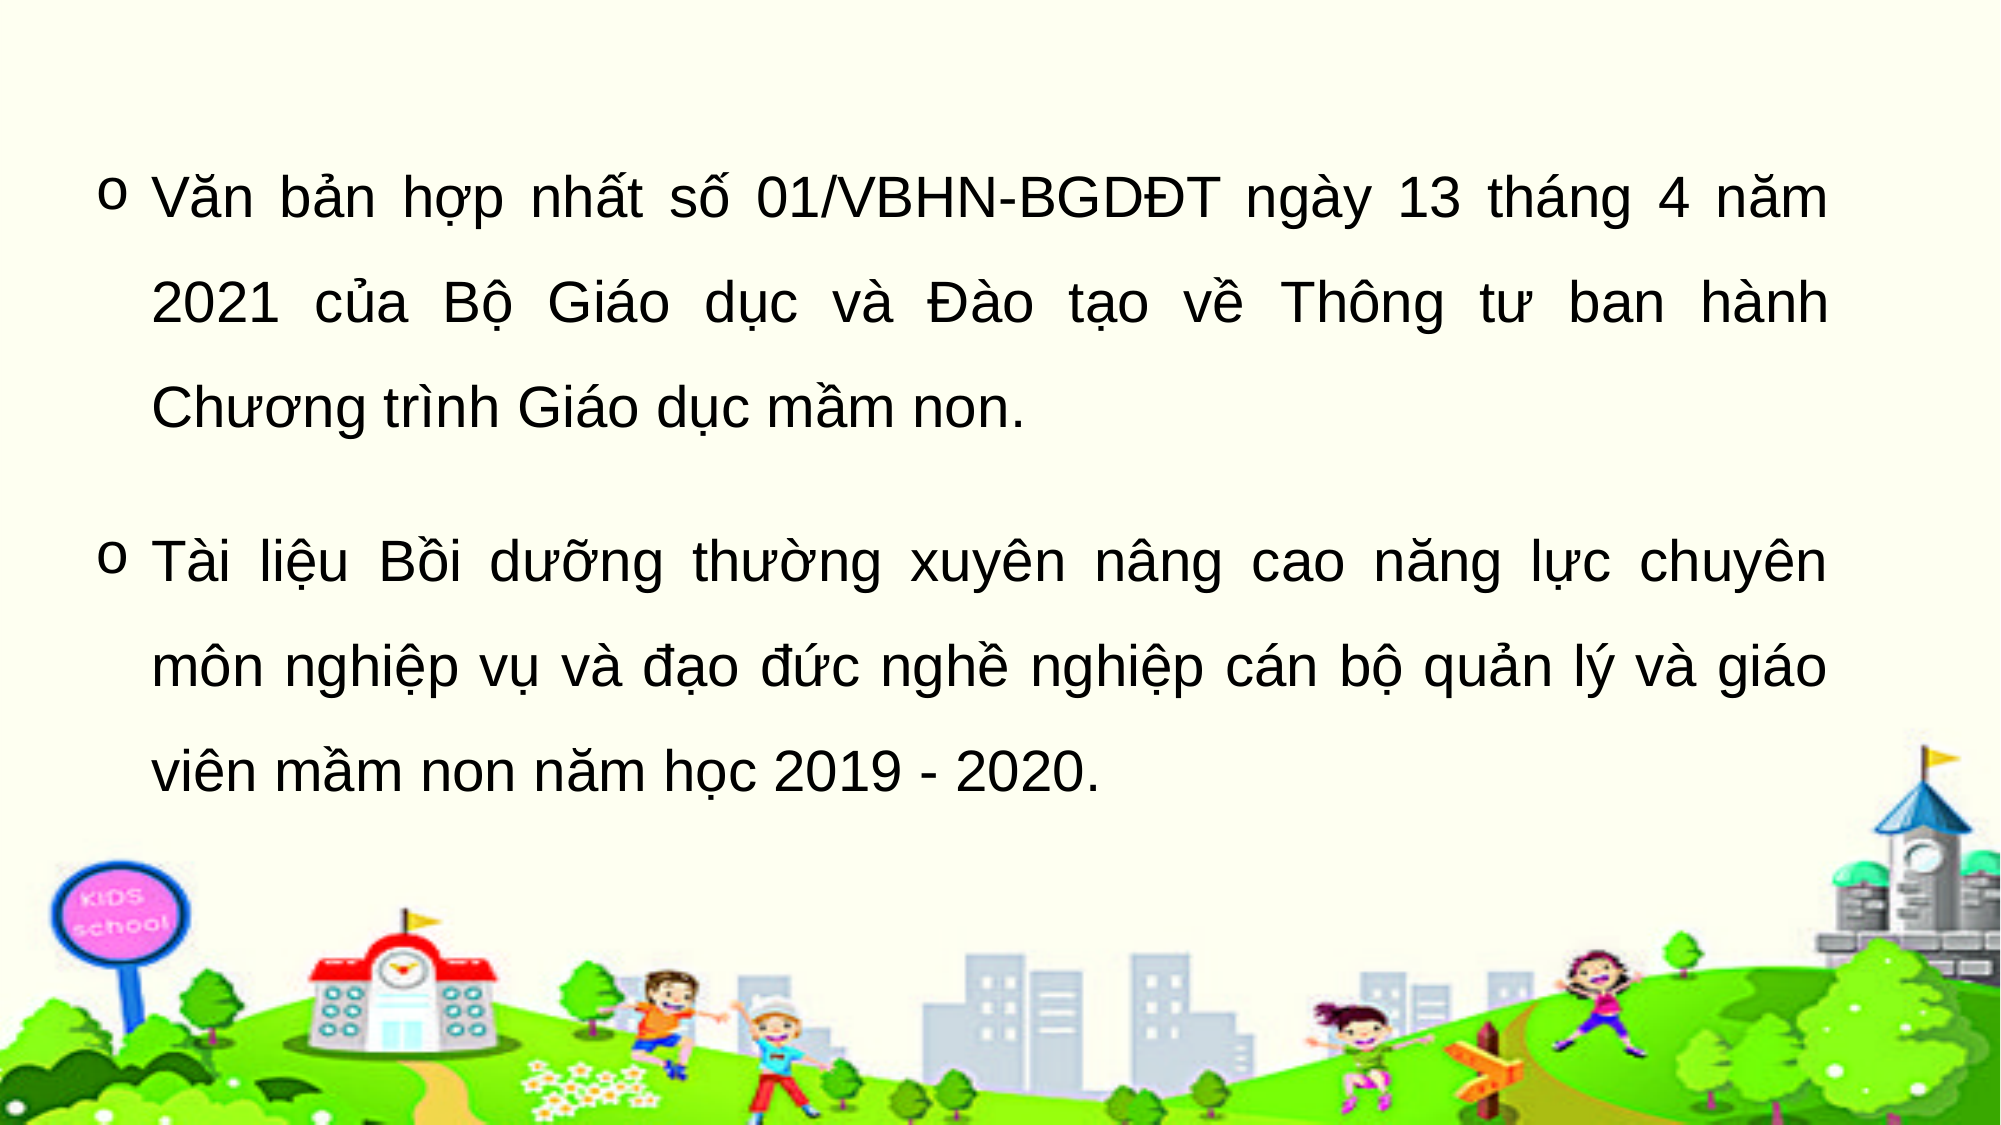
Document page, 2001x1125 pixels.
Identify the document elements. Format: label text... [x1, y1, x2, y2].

picture [0, 0, 2001, 1125]
text_box Văn bản hợp nhất số 01/VBHN-BGDĐT ngày 13 tháng 4 năm 2021 của Bộ Giáo dục và Đào tạo về Thông tư ban hành Chương trình Giáo dục mầm non. [5, 116, 1845, 447]
text_box Tài liệu Bồi dưỡng thường xuyên nâng cao năng lực chuyên môn nghiệp vụ và đạo đức nghề nghiệp cán bộ quản lý và giáo viên mầm non năm học 2019 - 2020. [80, 480, 1845, 811]
